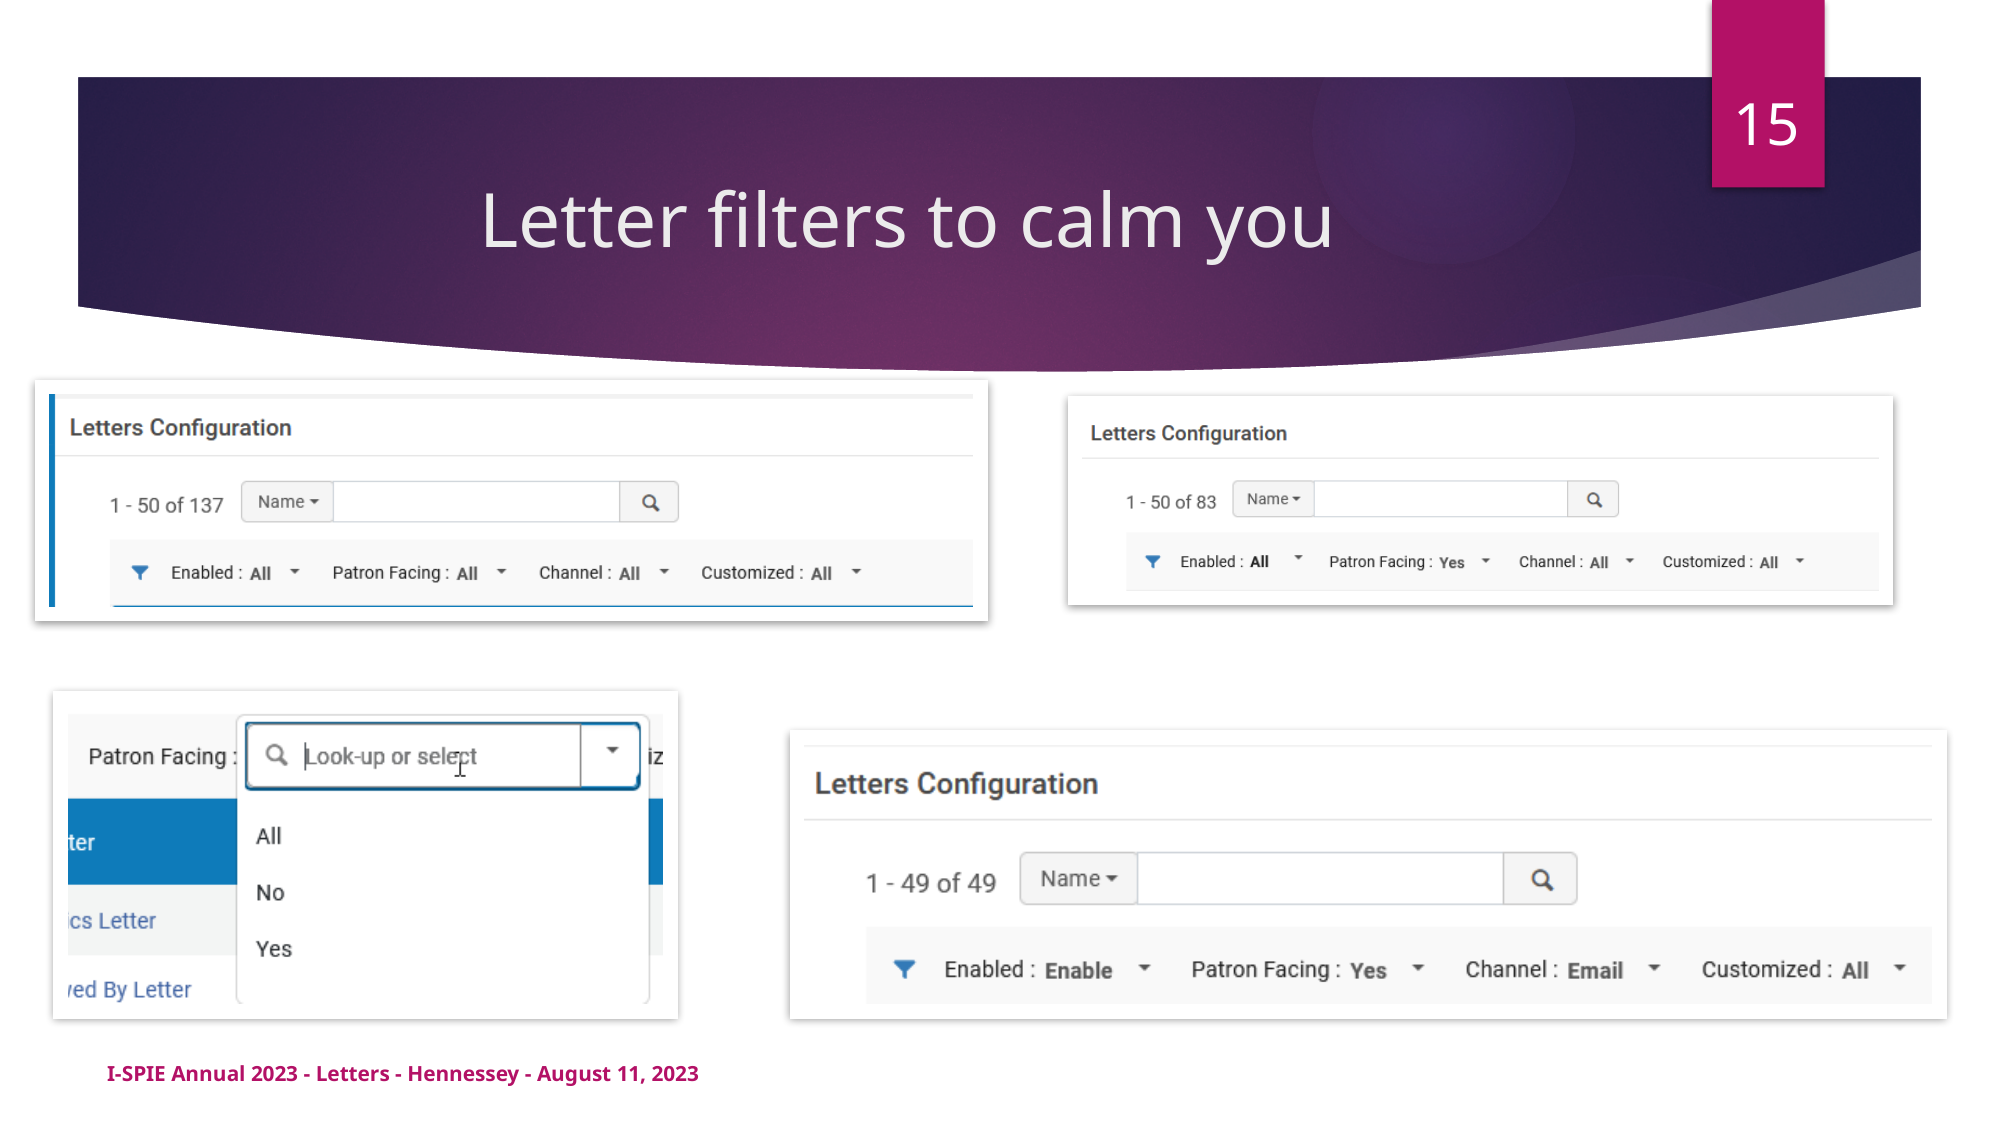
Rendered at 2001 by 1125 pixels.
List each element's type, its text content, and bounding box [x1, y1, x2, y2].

footer I-SPIE Annual 2023 - Letters - Hennessey - August 11, 2023 [92, 1048, 726, 1099]
slide_number 15 [1698, 48, 1836, 175]
picture [1081, 409, 1879, 591]
picture [803, 744, 1933, 1005]
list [49, 393, 974, 608]
picture [67, 705, 664, 1005]
title Letter filters to calm you [189, 159, 1627, 276]
